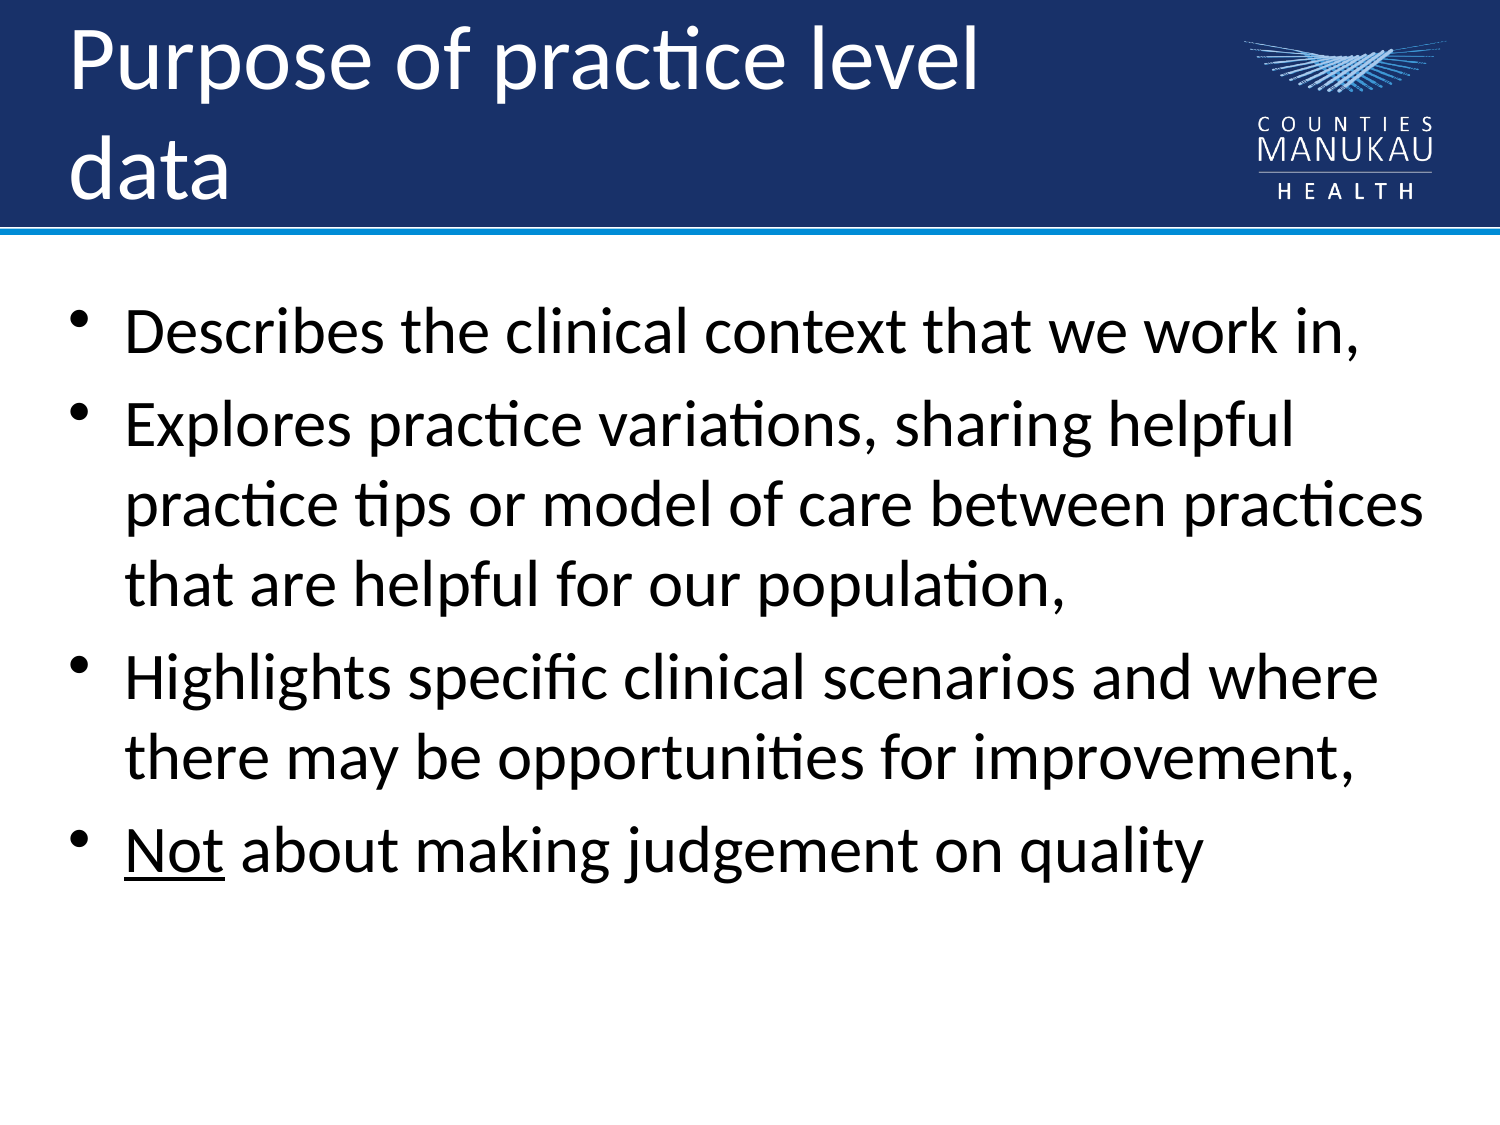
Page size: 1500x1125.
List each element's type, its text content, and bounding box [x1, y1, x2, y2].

title Purpose of practice level data [53, 42, 1176, 173]
picture [1234, 30, 1456, 209]
list Describes the clinical context that we work in, Explores practice variations, sharing helpful practice tips or model of care between practices that are helpful for our population, Highlights specific clinical scenarios and where there may be opportunities for improvement, Not about making judgement on quality [53, 278, 1447, 1071]
